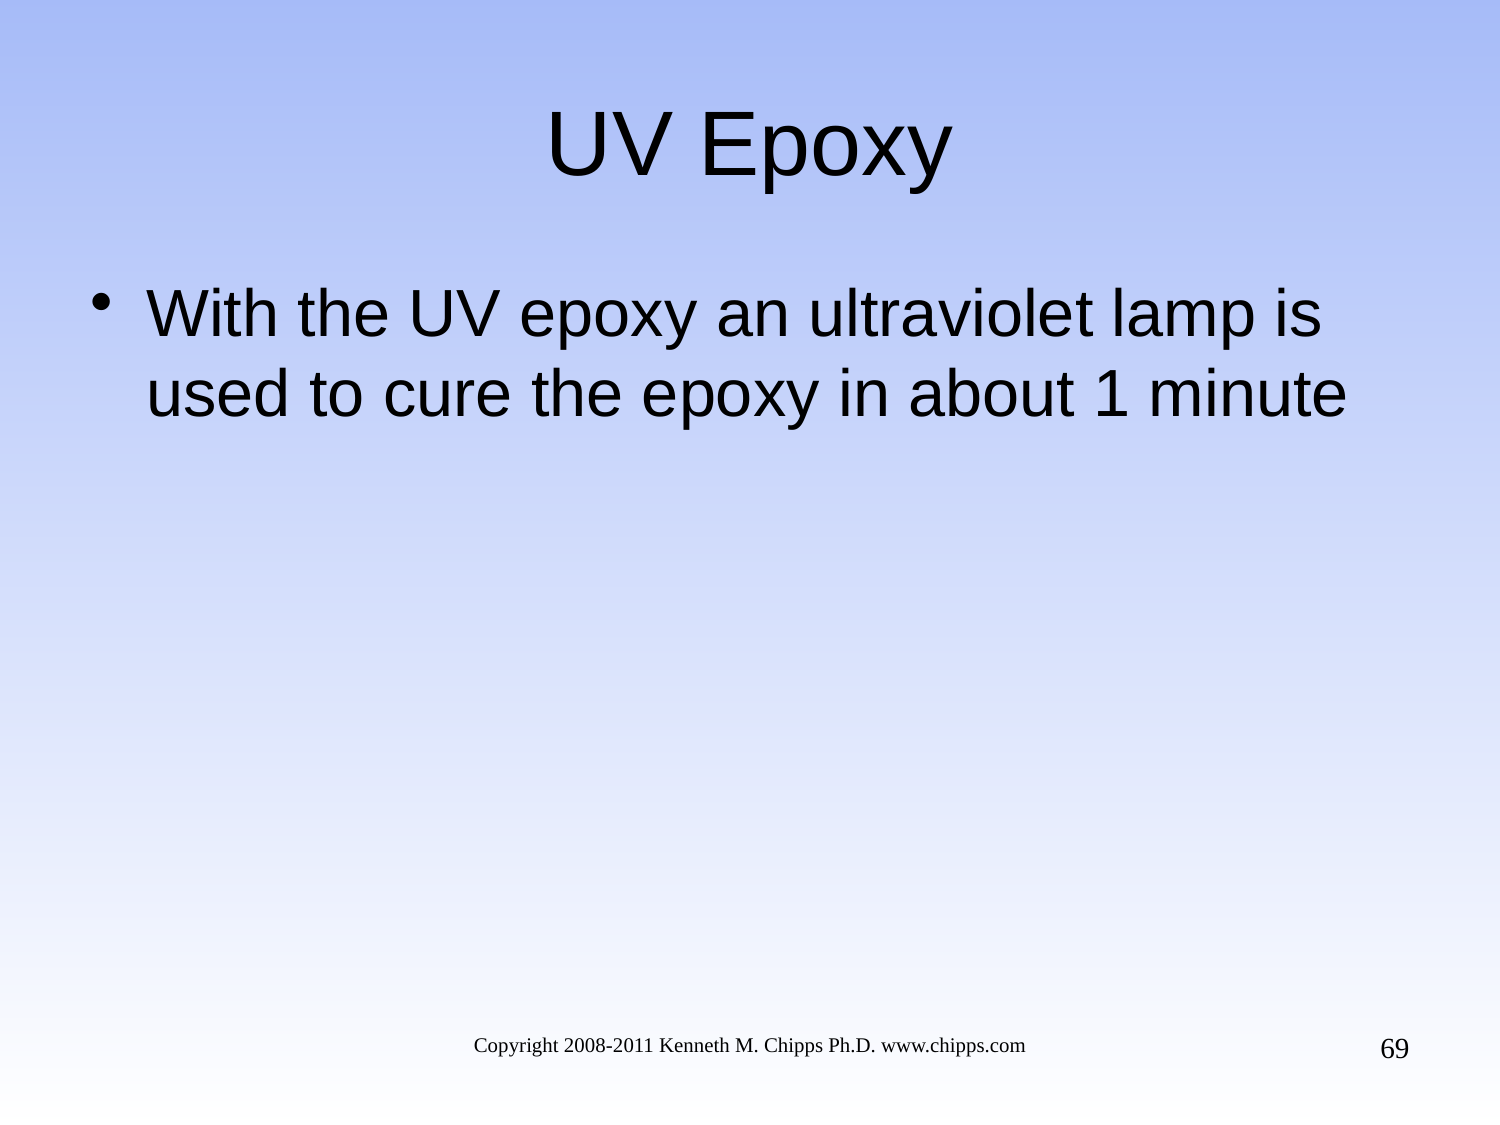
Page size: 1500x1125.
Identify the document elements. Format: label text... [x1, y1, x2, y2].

footer Copyright 2008-2011 Kenneth M. Chipps Ph.D. www.chipps.com [449, 1024, 1051, 1103]
title UV Epoxy [75, 45, 1425, 233]
list With the UV epoxy an ultraviolet lamp is used to cure the epoxy in about 1 minute [75, 262, 1425, 1005]
slide_number 69 [1074, 1021, 1426, 1101]
